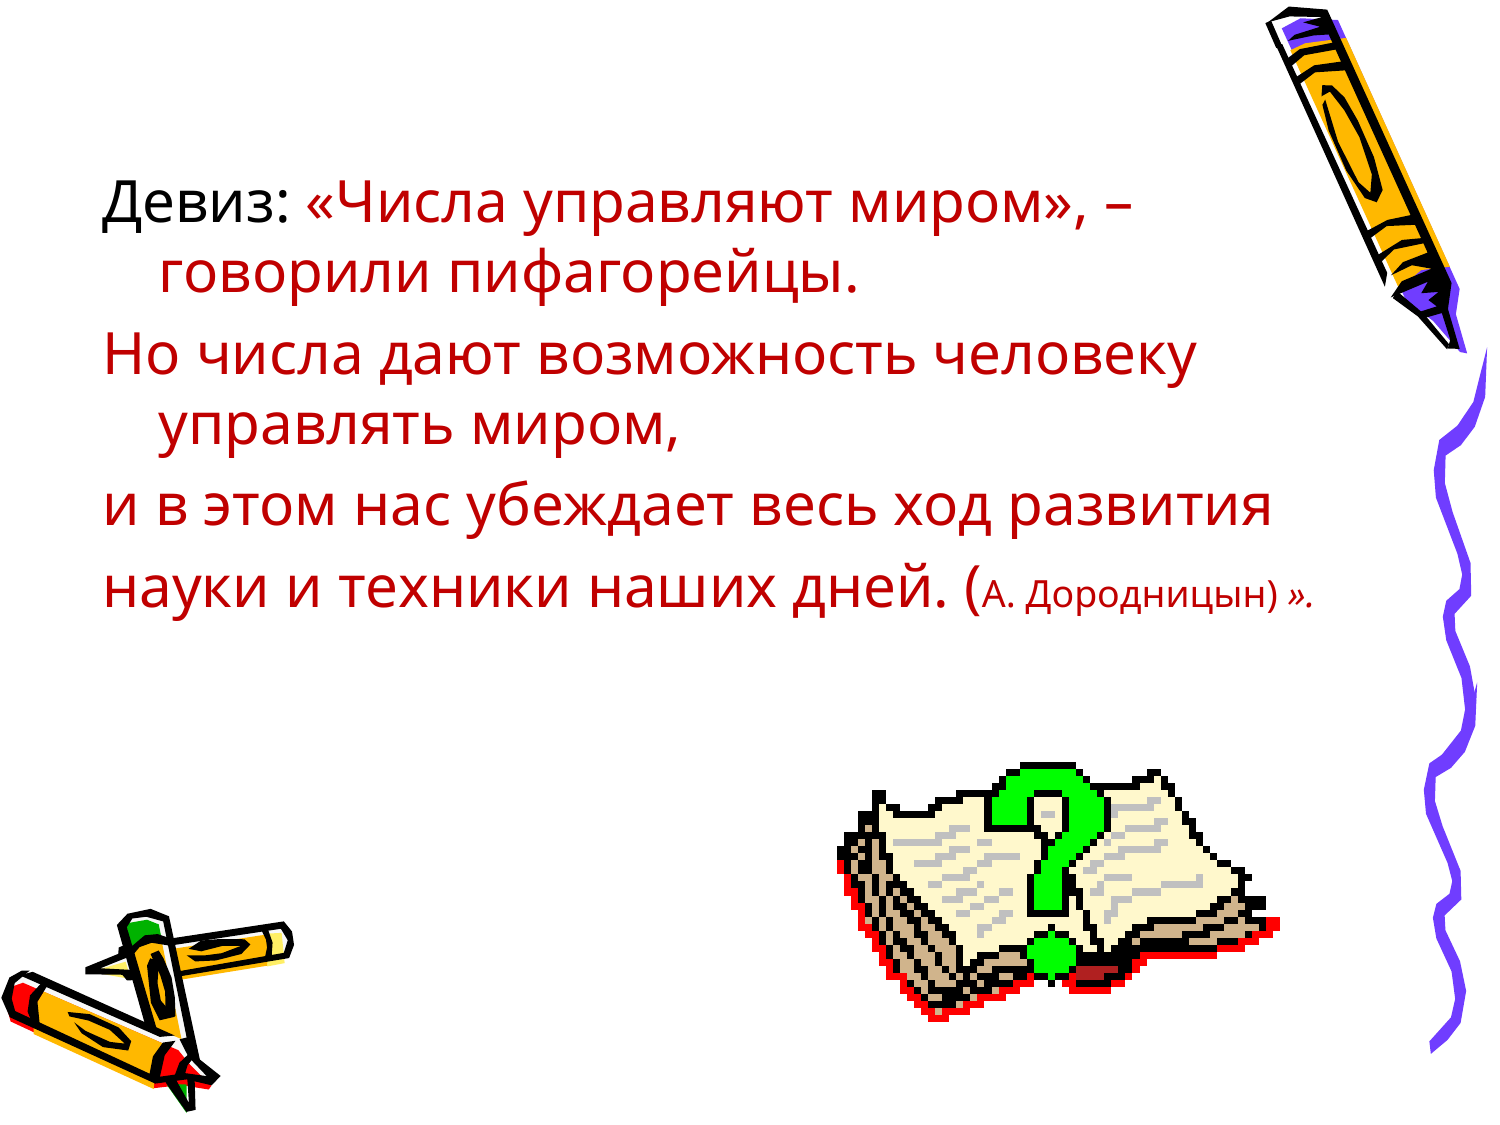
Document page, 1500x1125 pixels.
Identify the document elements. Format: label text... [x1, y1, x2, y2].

list Девиз: «Числа управляют миром», – говорили пифагорейцы. Но числа дают возможность человеку управлять миром, и в этом нас убеждает весь ход развития науки и техники наших дней. (А. Дородницын) ». [87, 75, 1350, 913]
picture [837, 762, 1288, 1030]
